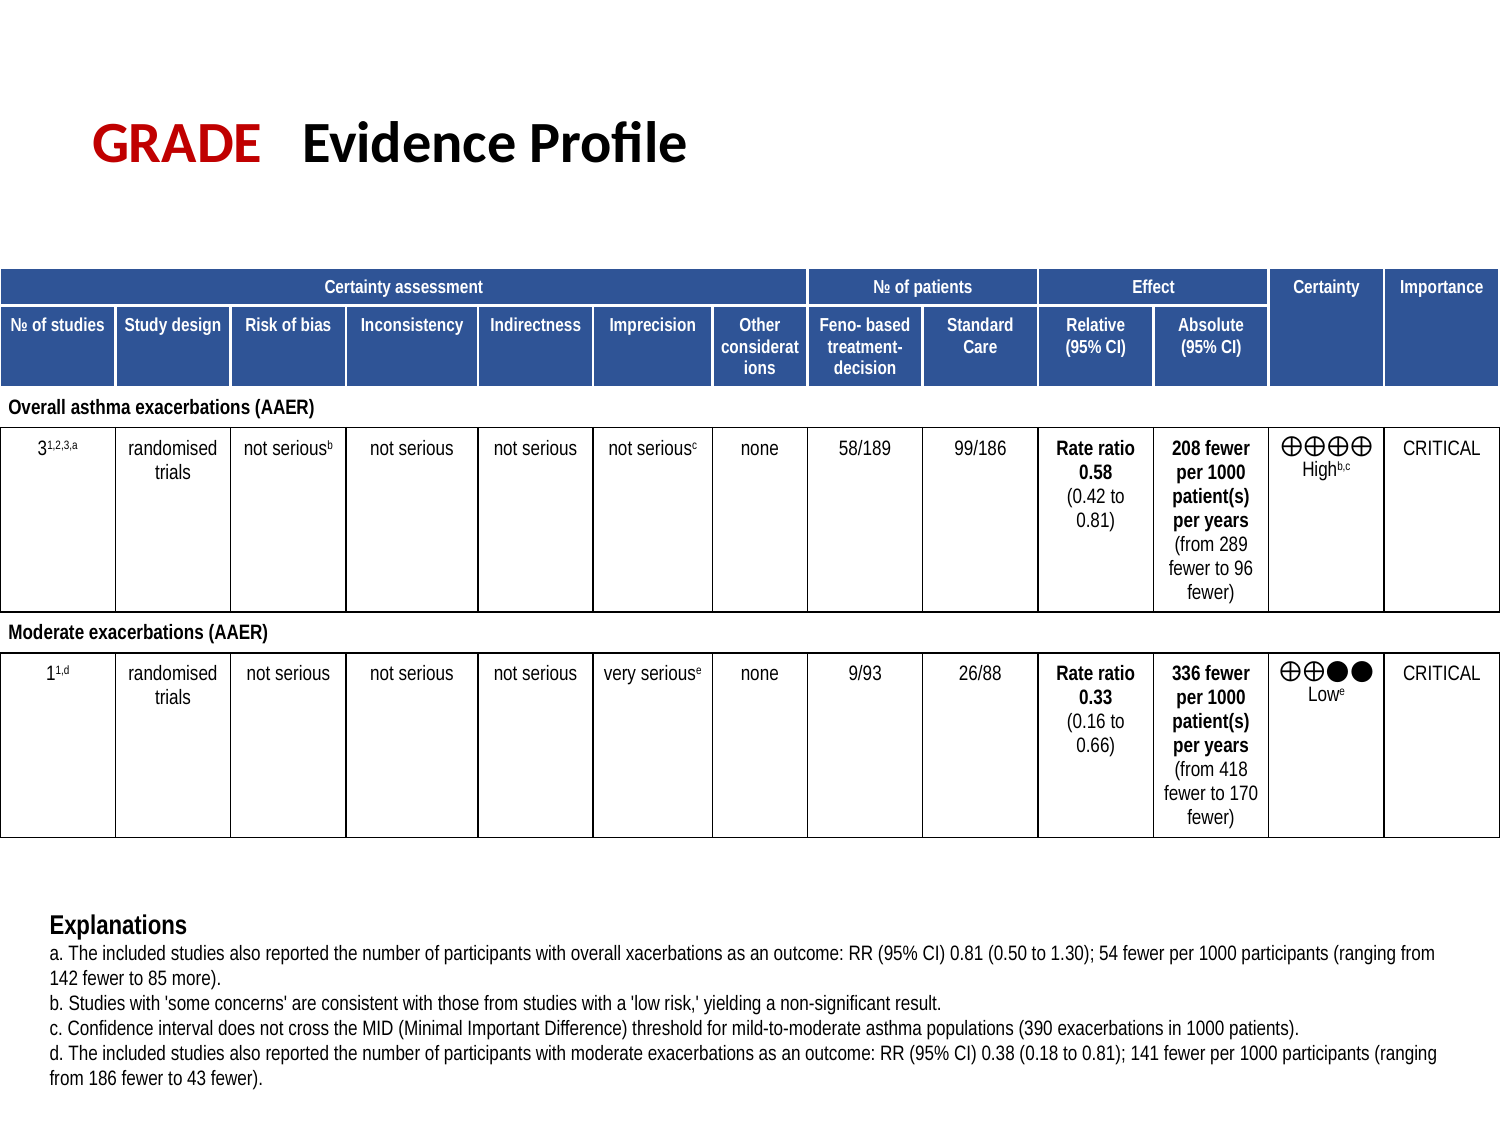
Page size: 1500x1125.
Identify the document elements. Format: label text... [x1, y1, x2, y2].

table_cell Rate ratio 0.58 (0.42 to 0.81) [1039, 428, 1153, 611]
table_cell Inconsistency [347, 307, 477, 386]
table_cell Moderate exacerbations (AAER) [0, 613, 1499, 652]
table_cell none [713, 428, 807, 611]
table_cell 99/186 [923, 428, 1037, 611]
table_cell not serious [479, 428, 592, 611]
table_cell not seriousb [231, 428, 345, 611]
text_box GRADE Evidence Profile [77, 96, 864, 182]
table_cell Overall asthma exacerbations (AAER) [0, 388, 1499, 427]
table_cell Indirectness [479, 307, 592, 386]
table_cell 336 fewer per 1000 patient(s) per years (from 418 fewer to 170 fewer) [1154, 654, 1268, 837]
table_header Importance [1385, 269, 1498, 386]
table_cell № of studies [1, 307, 114, 386]
table_cell none [713, 654, 807, 837]
table_cell Rate ratio 0.33 (0.16 to 0.66) [1039, 654, 1153, 837]
table_cell Study design [117, 307, 229, 386]
table_cell not serious [231, 654, 345, 837]
table_cell ⨁⨁⨁⨁ Highb,c [1269, 428, 1383, 611]
table_cell not serious [347, 428, 477, 611]
table_cell not seriousc [594, 428, 712, 611]
table_cell very seriouse [594, 654, 712, 837]
table_cell 9/93 [808, 654, 922, 837]
table_cell Other considerations [714, 307, 806, 386]
table_cell Imprecision [594, 307, 711, 386]
table_header Certainty [1270, 269, 1383, 386]
table_cell not serious [479, 654, 592, 837]
table_cell ⨁⨁◯◯ Lowe [1269, 654, 1383, 837]
table_cell not serious [347, 654, 477, 837]
table_cell Standard Care [924, 307, 1037, 386]
table_header № of patients [809, 269, 1037, 304]
table_cell Relative (95% CI) [1039, 307, 1152, 386]
table_header Effect [1039, 269, 1267, 304]
table_cell CRITICAL [1385, 654, 1499, 837]
table_cell 208 fewer per 1000 patient(s) per years (from 289 fewer to 96 fewer) [1154, 428, 1268, 611]
table_cell 58/189 [808, 428, 922, 611]
table_cell Feno- based treatment-decision [809, 307, 921, 386]
table_cell randomised trials [116, 428, 230, 611]
table_cell Absolute (95% CI) [1155, 307, 1267, 386]
table_cell CRITICAL [1385, 428, 1499, 611]
table_cell Risk of bias [232, 307, 345, 386]
table_cell 31,2,3,a [1, 428, 115, 611]
table_cell 26/88 [923, 654, 1037, 837]
table_cell 11,d [1, 654, 115, 837]
table_header Certainty assessment [1, 269, 806, 304]
text_box Explanations a. The included studies also reported the number of participants with overall xacerbations as an outcome: RR (95% CI) 0.81 (0.50 to 1.30); 54 fewer per 1000 participants (ranging from 142 fewer to 85 more). b. Studies with 'some concerns' are consistent with those from studies with a 'low risk,' yielding a non-significant result. c. Confidence interval does not cross the MID (Minimal Important Difference) threshold for mild-to-moderate asthma populations (390 exacerbations in 1000 patients). d. The included studies also reported the number of participants with moderate exacerbations as an outcome: RR (95% CI) 0.38 (0.18 to 0.81); 141 fewer per 1000 participants (ranging from 186 fewer to 43 fewer). [34, 899, 1475, 1098]
table_cell randomised trials [116, 654, 230, 837]
